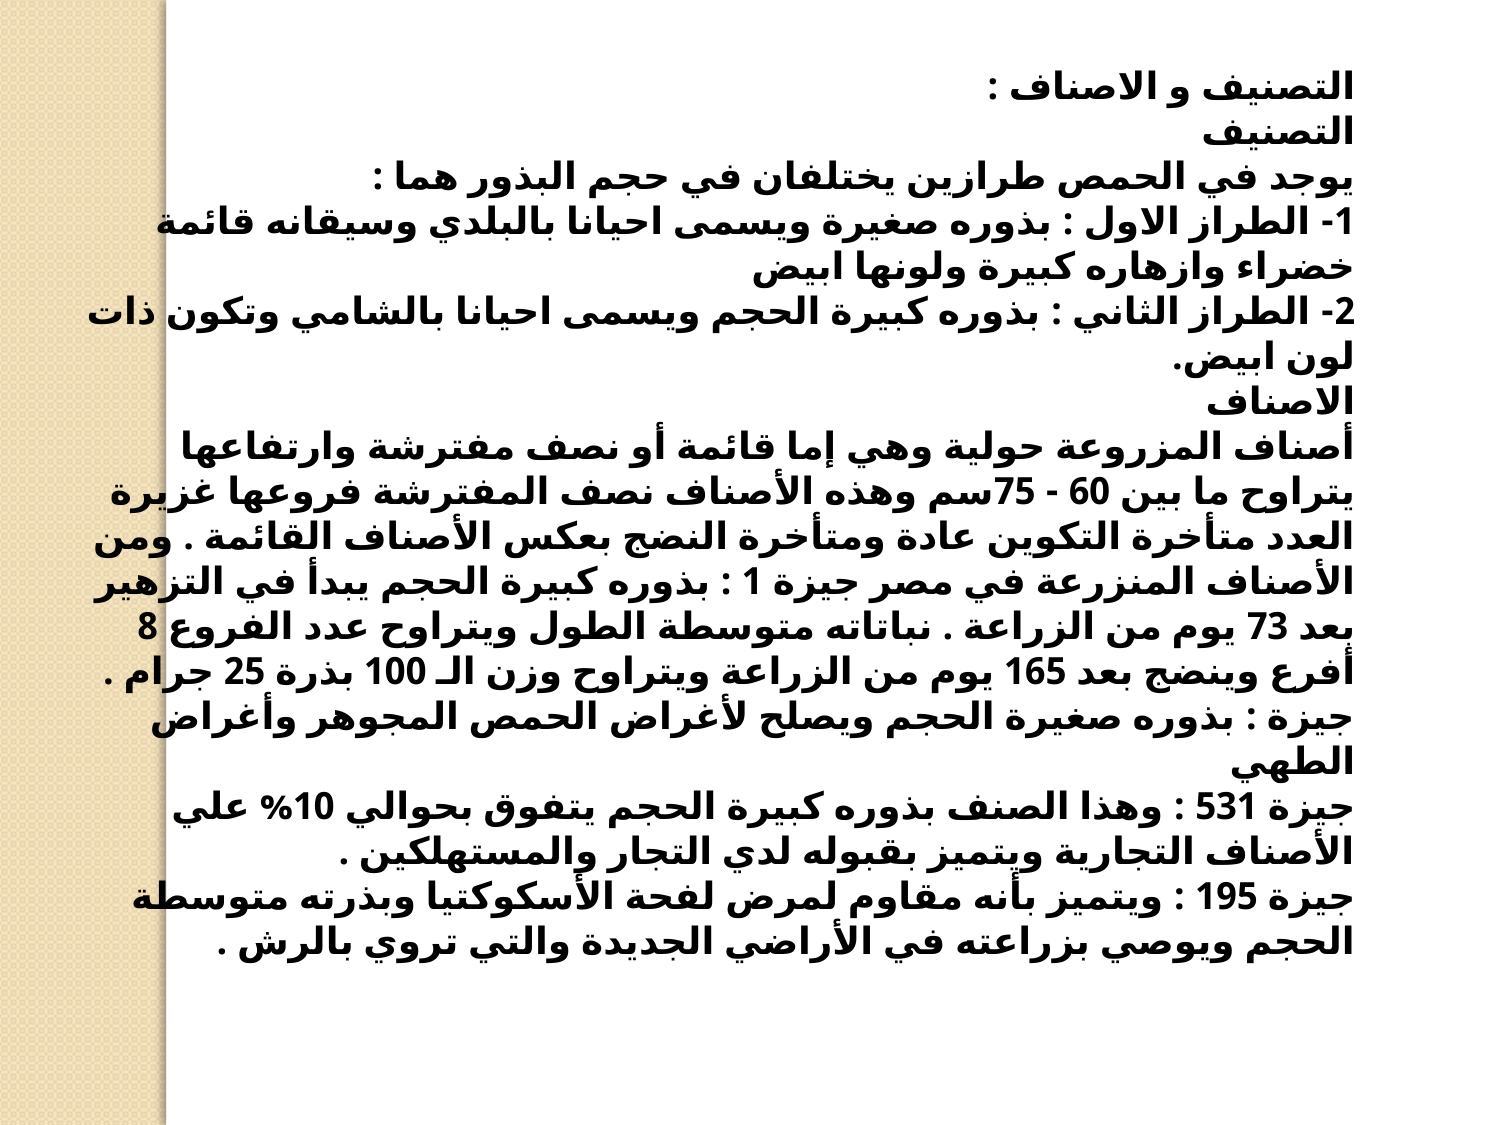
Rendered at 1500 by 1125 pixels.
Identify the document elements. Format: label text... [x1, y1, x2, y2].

text_box التصنيف و الاصناف : التصنيف يوجد في الحمص طرازين يختلفان في حجم البذور هما : 1- الطراز الاول : بذوره صغيرة ويسمى احيانا بالبلدي وسيقانه قائمة خضراء وازهاره كبيرة ولونها ابيض 2- الطراز الثاني : بذوره كبيرة الحجم ويسمى احيانا بالشامي وتكون ذات لون ابيض. الاصناف أصناف المزروعة حولية وهي إما قائمة أو نصف مفترشة وارتفاعها يتراوح ما بين 60 - 75سم وهذه الأصناف نصف المفترشة فروعها غزيرة العدد متأخرة التكوين عادة ومتأخرة النضج بعكس الأصناف القائمة . ومن الأصناف المنزرعة في مصر جيزة 1 : بذوره كبيرة الحجم يبدأ في التزهير بعد 73 يوم من الزراعة . نباتاته متوسطة الطول ويتراوح عدد الفروع 8 أفرع وينضج بعد 165 يوم من الزراعة ويتراوح وزن الـ 100 بذرة 25 جرام . جيزة : بذوره صغيرة الحجم ويصلح لأغراض الحمص المجوهر وأغراض الطهي جيزة 531 : وهذا الصنف بذوره كبيرة الحجم يتفوق بحوالي 10% علي الأصناف التجارية ويتميز بقبوله لدي التجار والمستهلكين . جيزة 195 : ويتميز بأنه مقاوم لمرض لفحة الأسكوكتيا وبذرته متوسطة الحجم ويوصي بزراعته في الأراضي الجديدة والتي تروي بالرش . [53, 54, 1371, 1060]
